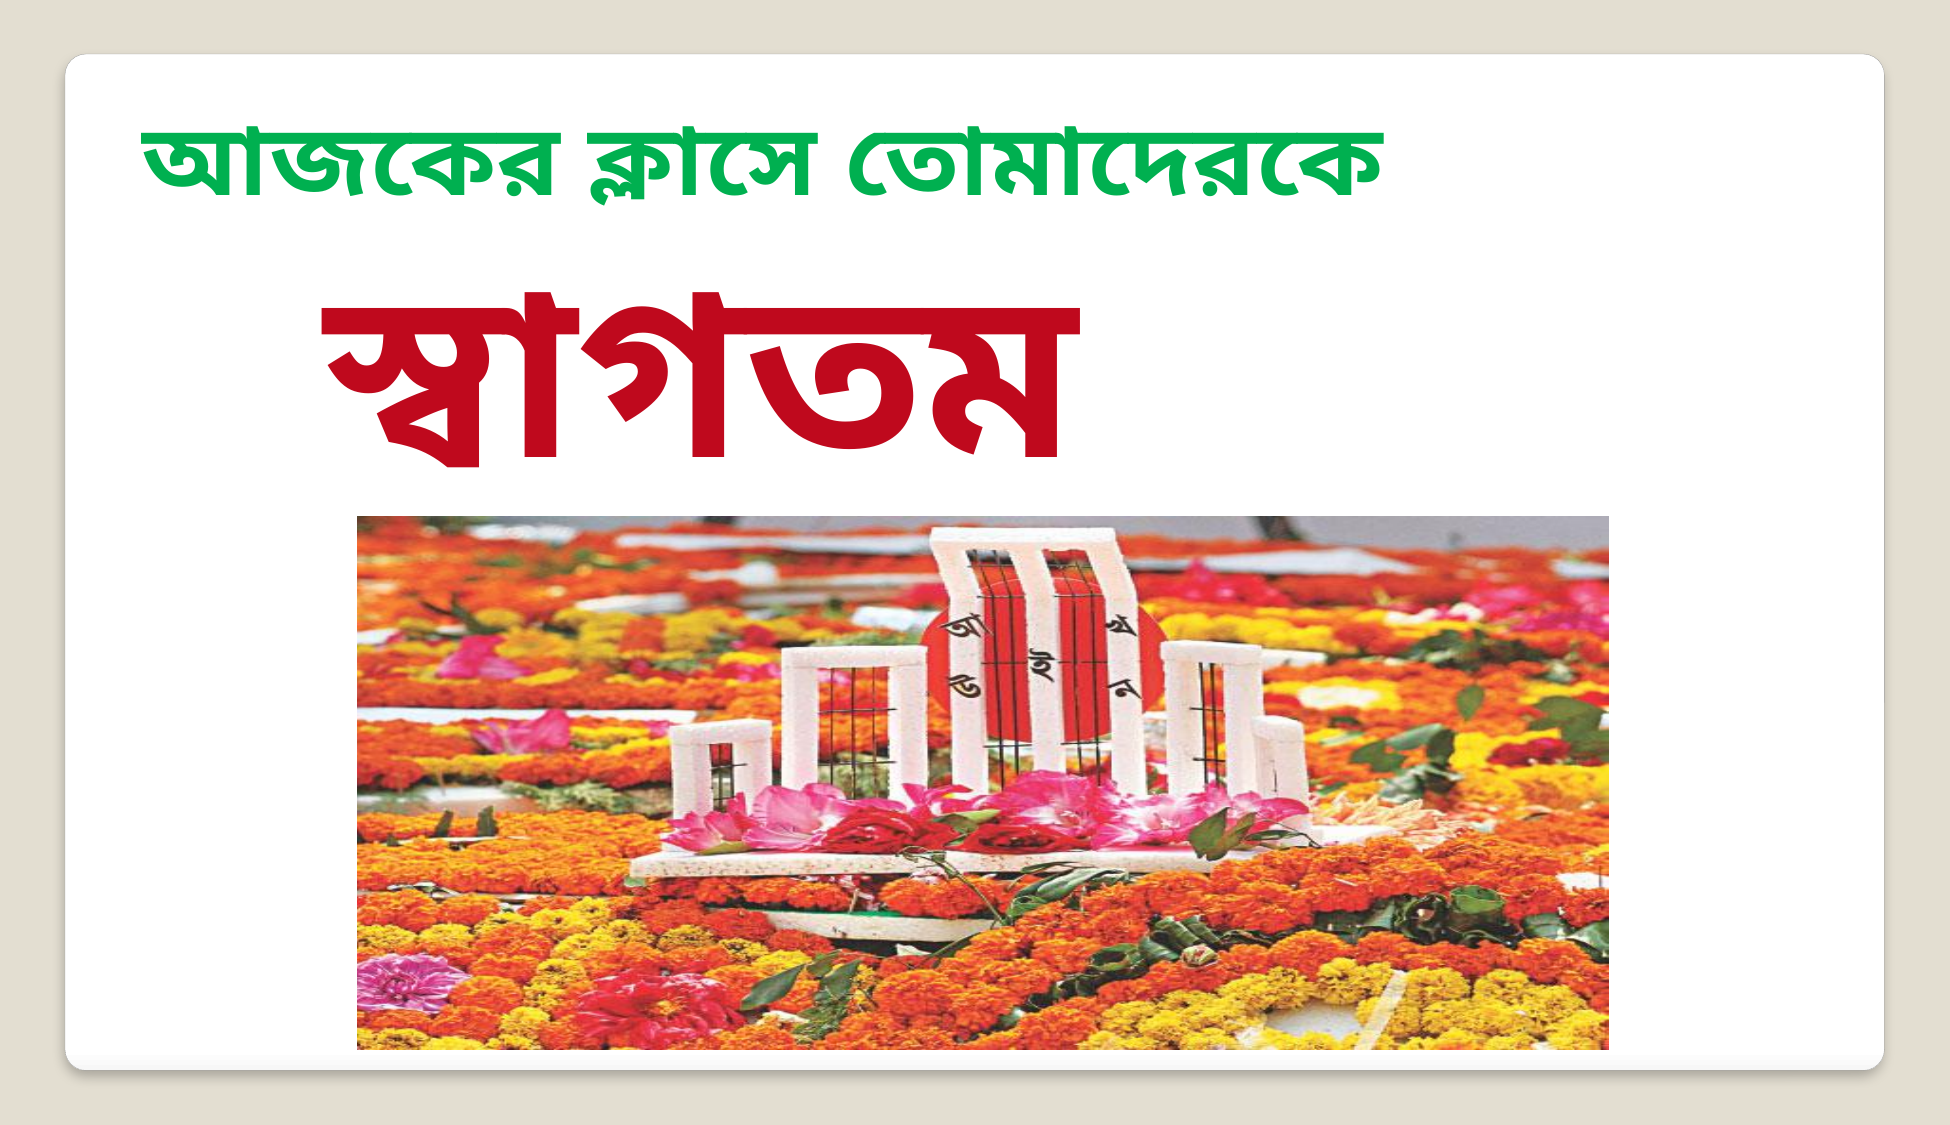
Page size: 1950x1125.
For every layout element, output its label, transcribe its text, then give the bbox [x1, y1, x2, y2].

picture [357, 516, 1609, 1051]
text_box আজকের ক্লাসে তোমাদেরকে স্বাগতম [97, 74, 1853, 513]
